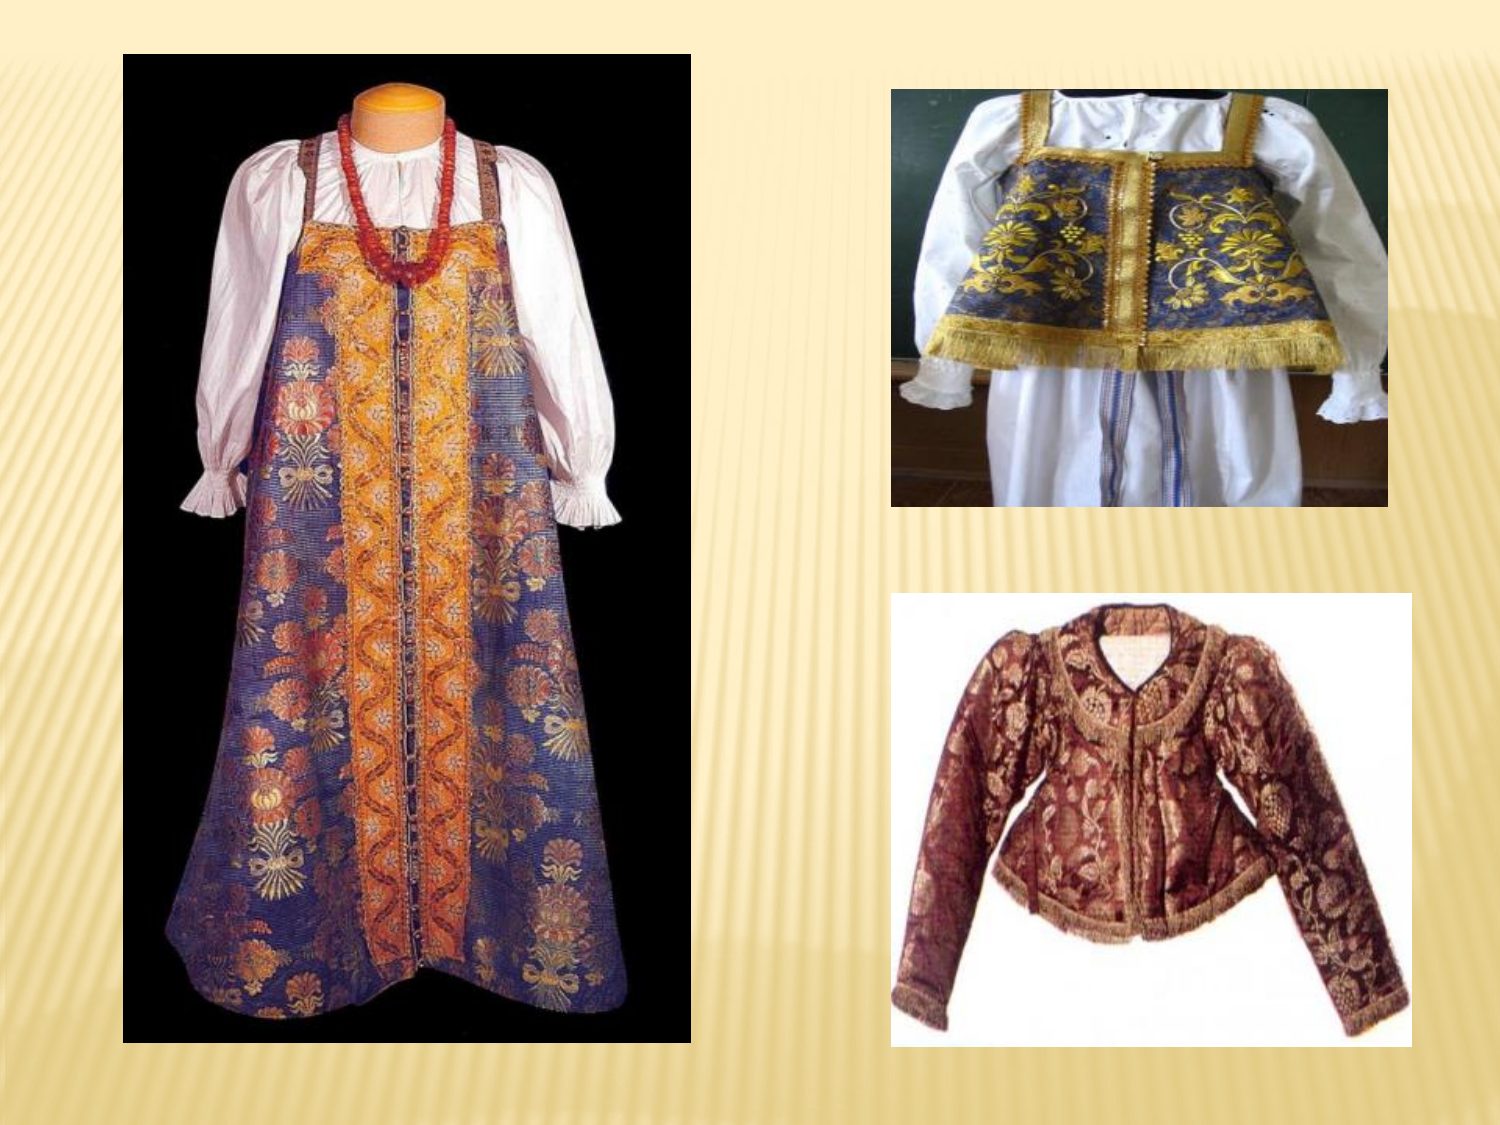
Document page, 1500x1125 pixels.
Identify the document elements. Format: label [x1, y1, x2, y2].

picture [123, 54, 692, 1043]
picture [891, 593, 1412, 1048]
picture [891, 89, 1389, 507]
